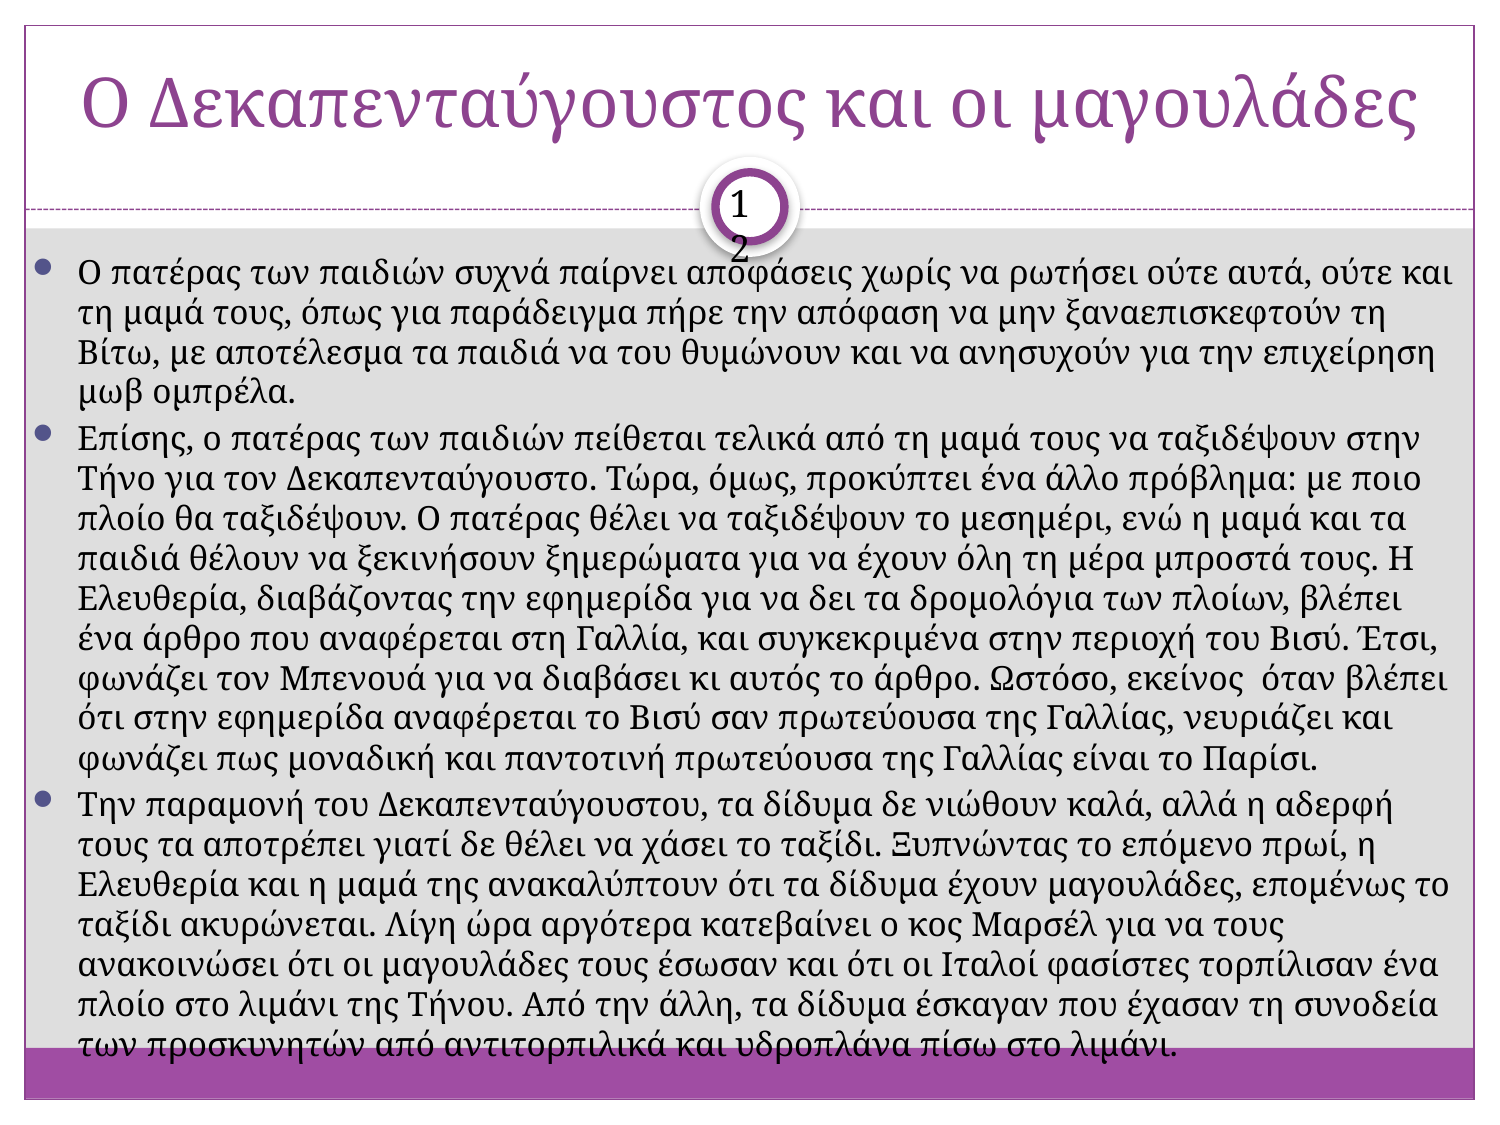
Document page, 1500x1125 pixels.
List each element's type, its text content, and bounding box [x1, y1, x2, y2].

title Ο Δεκαπενταύγουστος και οι μαγουλάδες [49, 37, 1450, 162]
text_box 12 [714, 172, 786, 278]
list Ο πατέρας των παιδιών συχνά παίρνει αποφάσεις χωρίς να ρωτήσει ούτε αυτά, ούτε και τη μαμά τους, όπως για παράδειγμα πήρε την απόφαση να μην ξαναεπισκεφτούν τη Βίτω, με αποτέλεσμα τα παιδιά να του θυμώνουν και να ανησυχούν για την επιχείρηση μωβ ομπρέλα. Επίσης, ο πατέρας των παιδιών πείθεται τελικά από τη μαμά τους να ταξιδέψουν στην Τήνο για τον Δεκαπενταύγουστο. Τώρα, όμως, προκύπτει ένα άλλο πρόβλημα: με ποιο πλοίο θα ταξιδέψουν. Ο πατέρας θέλει να ταξιδέψουν το μεσημέρι, ενώ η μαμά και τα παιδιά θέλουν να ξεκινήσουν ξημερώματα για να έχουν όλη τη μέρα μπροστά τους. Η Ελευθερία, διαβάζοντας την εφημερίδα για να δει τα δρομολόγια των πλοίων, βλέπει ένα άρθρο που αναφέρεται στη Γαλλία, και συγκεκριμένα στην περιοχή του Βισύ. Έτσι, φωνάζει τον Μπενουά για να διαβάσει κι αυτός το άρθρο. Ωστόσο, εκείνος όταν βλέπει ότι στην εφημερίδα αναφέρεται το Βισύ σαν πρωτεύουσα της Γαλλίας, νευριάζει και φωνάζει πως μοναδική και παντοτινή πρωτεύουσα της Γαλλίας είναι το Παρίσι. Την παραμονή του Δεκαπενταύγουστου, τα δίδυμα δε νιώθουν καλά, αλλά η αδερφή τους τα αποτρέπει γιατί δε θέλει να χάσει το ταξίδι. Ξυπνώντας το επόμενο πρωί, η Ελευθερία και η μαμά της ανακαλύπτουν ότι τα δίδυμα έχουν μαγουλάδες, επομένως το ταξίδι ακυρώνεται. Λίγη ώρα αργότερα κατεβαίνει ο κος Μαρσέλ για να τους ανακοινώσει ότι οι μαγουλάδες τους έσωσαν και ότι οι Ιταλοί φασίστες τορπίλισαν ένα πλοίο στο λιμάνι της Τήνου. Από την άλλη, τα δίδυμα έσκαγαν που έχασαν τη συνοδεία των προσκυνητών από αντιτορπιλικά και υδροπλάνα πίσω στο λιμάνι. [17, 243, 1471, 1047]
